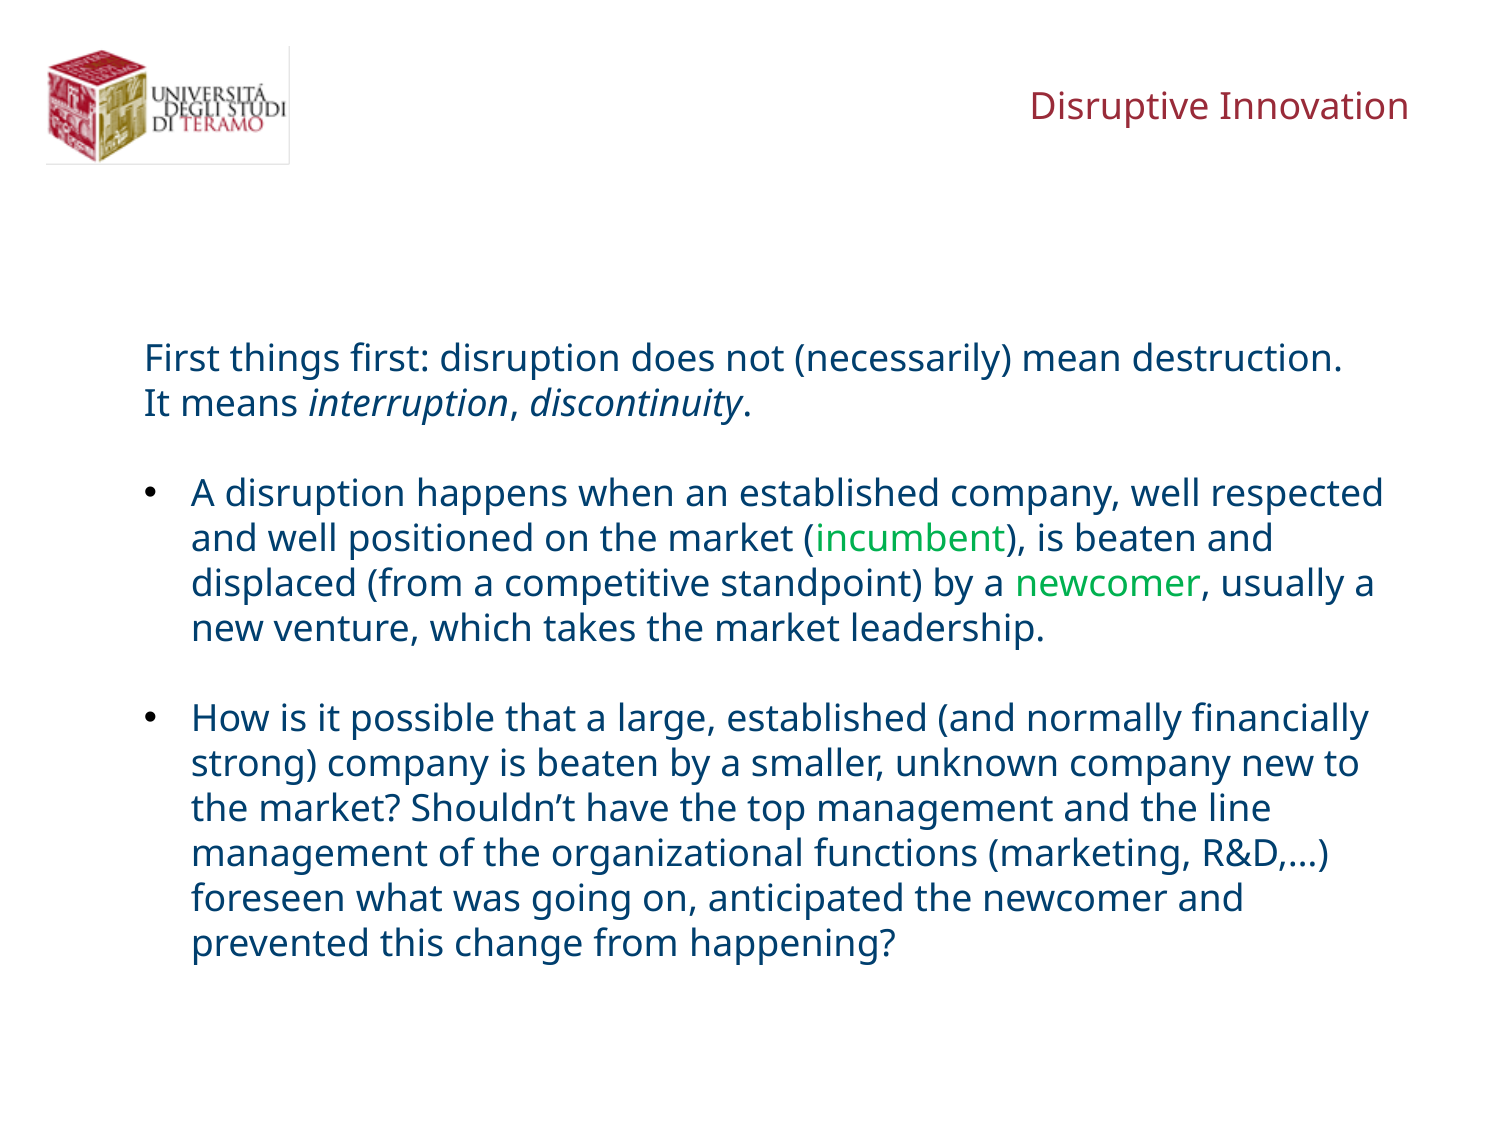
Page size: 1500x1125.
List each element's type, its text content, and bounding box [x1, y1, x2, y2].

picture [46, 46, 291, 166]
text_box First things first: disruption does not (necessarily) mean destruction. It means interruption, discontinuity. A disruption happens when an established company, well respected and well positioned on the market (incumbent), is beaten and displaced (from a competitive standpoint) by a newcomer, usually a new venture, which takes the market leadership. How is it possible that a large, established (and normally financially strong) company is beaten by a smaller, unknown company new to the market? Shouldn’t have the top management and the line management of the organizational functions (marketing, R&D,…) foreseen what was going on, anticipated the newcomer and prevented this change from happening? [129, 326, 1425, 972]
title Disruptive Innovation [287, 45, 1425, 164]
